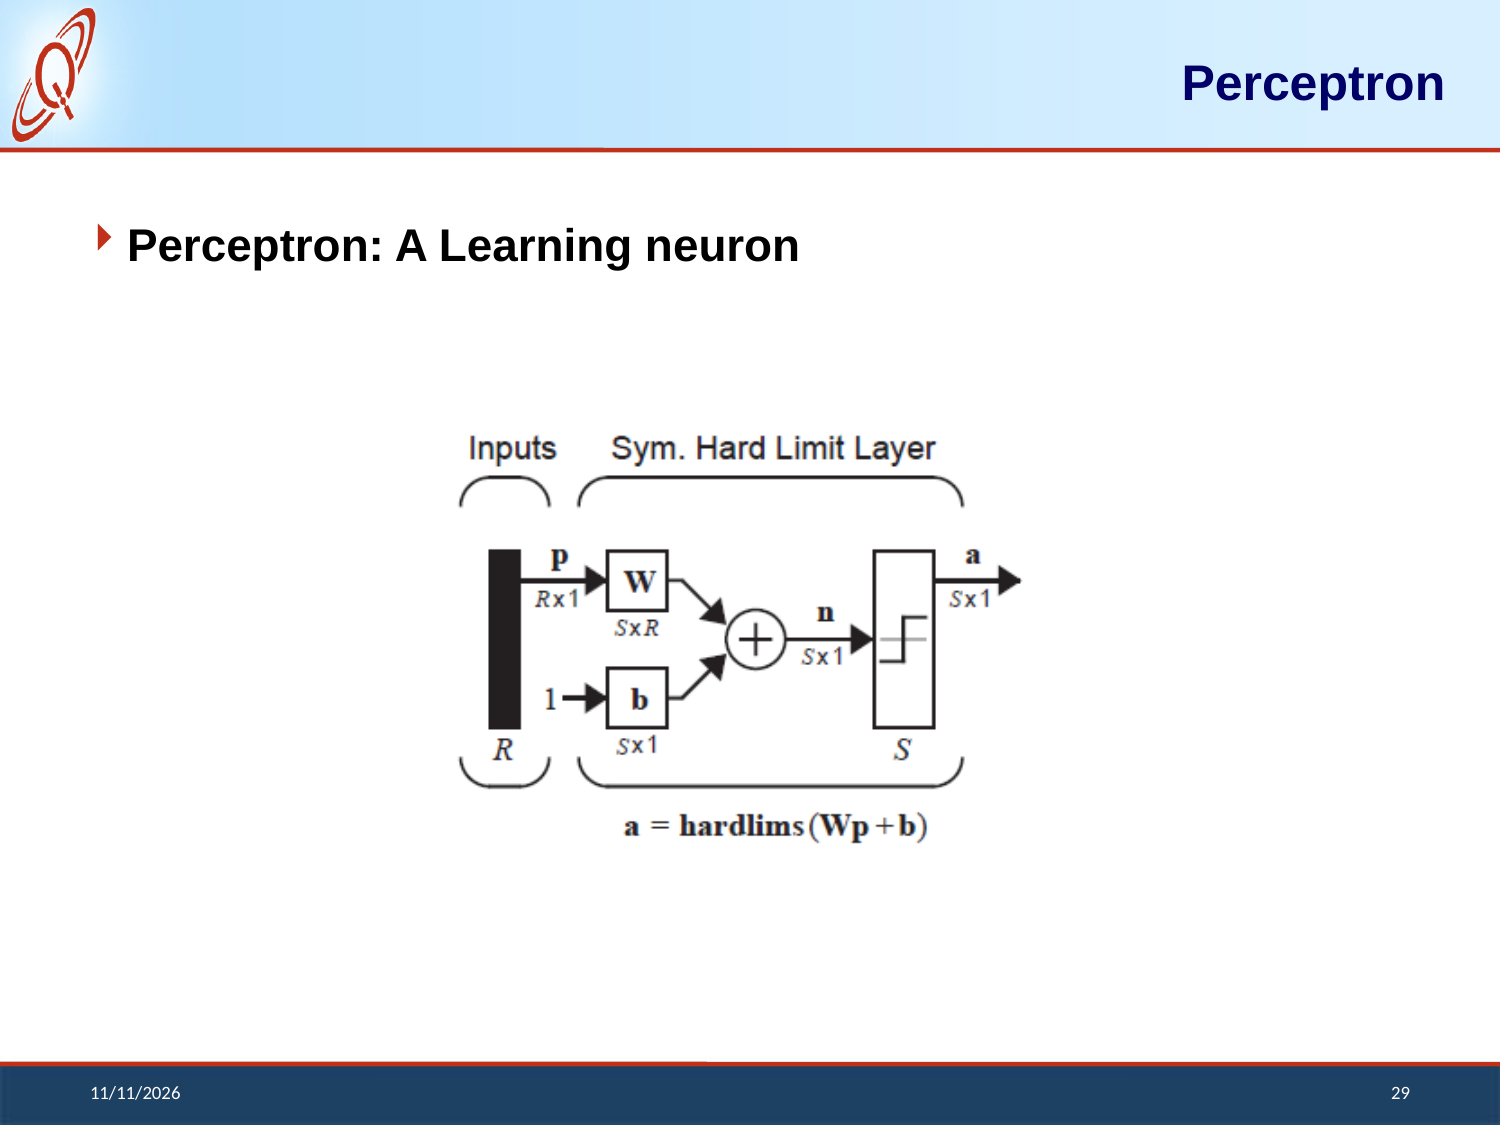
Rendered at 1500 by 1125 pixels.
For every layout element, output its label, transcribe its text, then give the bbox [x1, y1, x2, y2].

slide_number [75, 1061, 425, 1122]
text_box Perceptron: A Learning neuron [69, 208, 1461, 332]
picture [0, 153, 1500, 1061]
picture [0, 0, 1500, 147]
slide_number 29 [1074, 1061, 1425, 1122]
picture [0, 1067, 1500, 1125]
title Perceptron [145, 16, 1461, 145]
